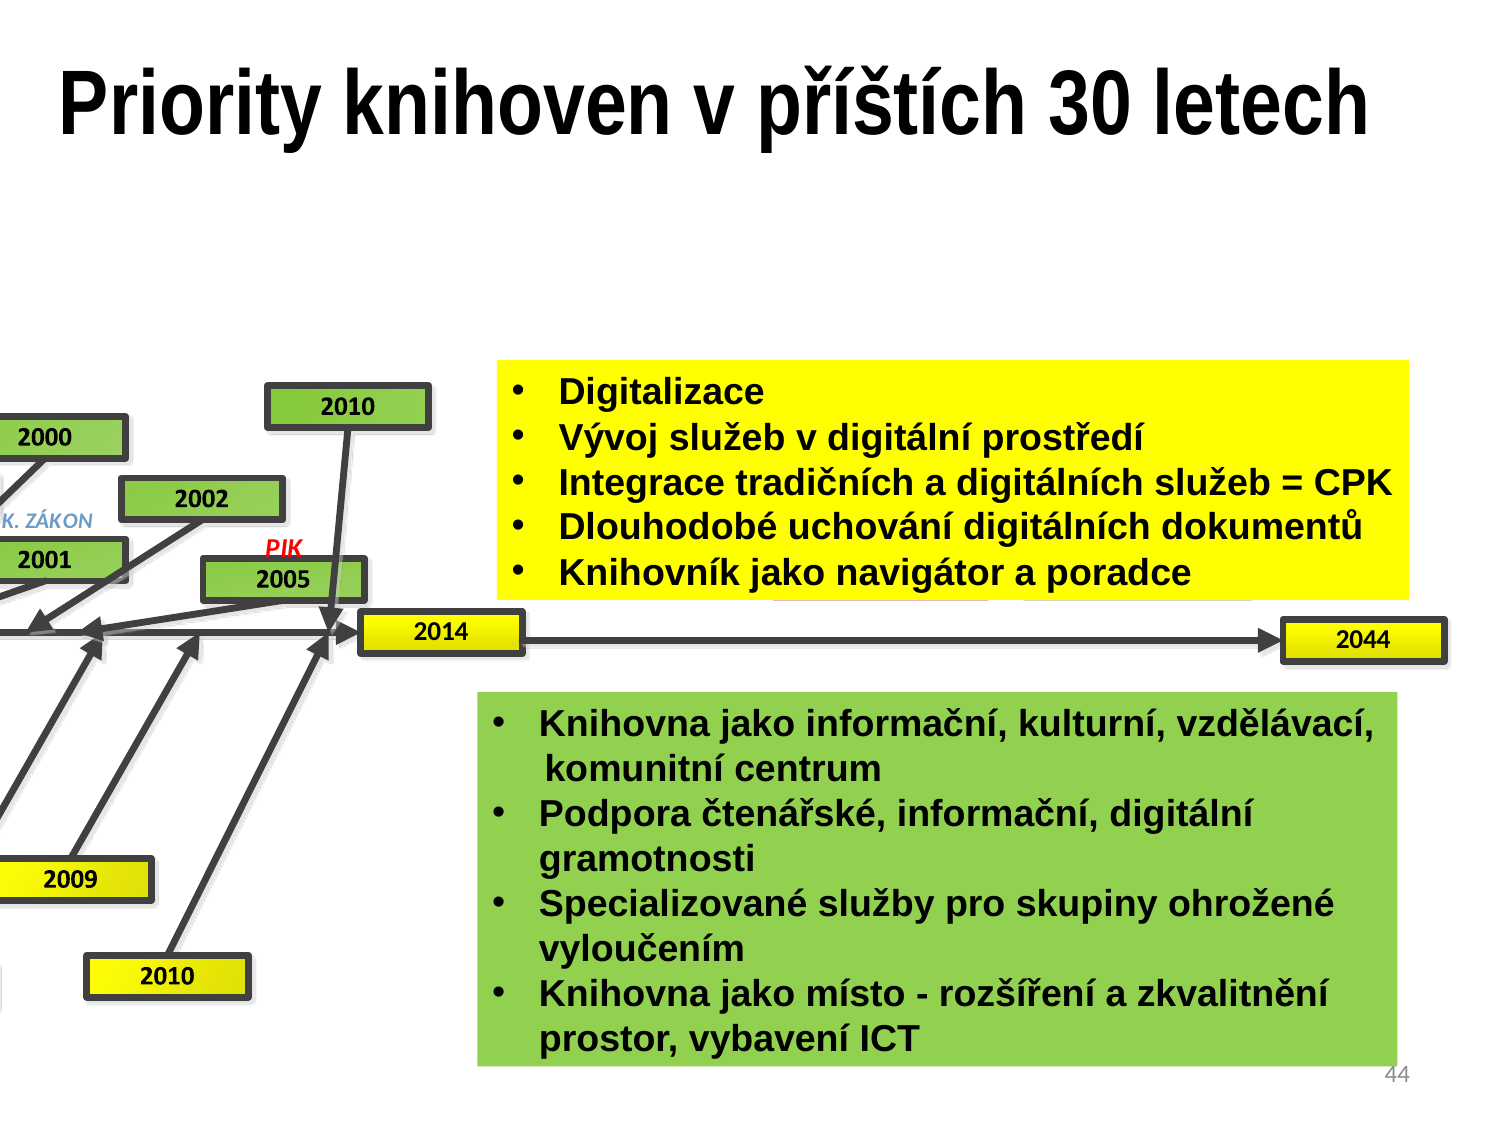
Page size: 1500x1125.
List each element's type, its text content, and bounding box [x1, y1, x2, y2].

title Priority knihoven v příštích 30 letech [17, 3, 1414, 161]
picture [0, 164, 1452, 1117]
